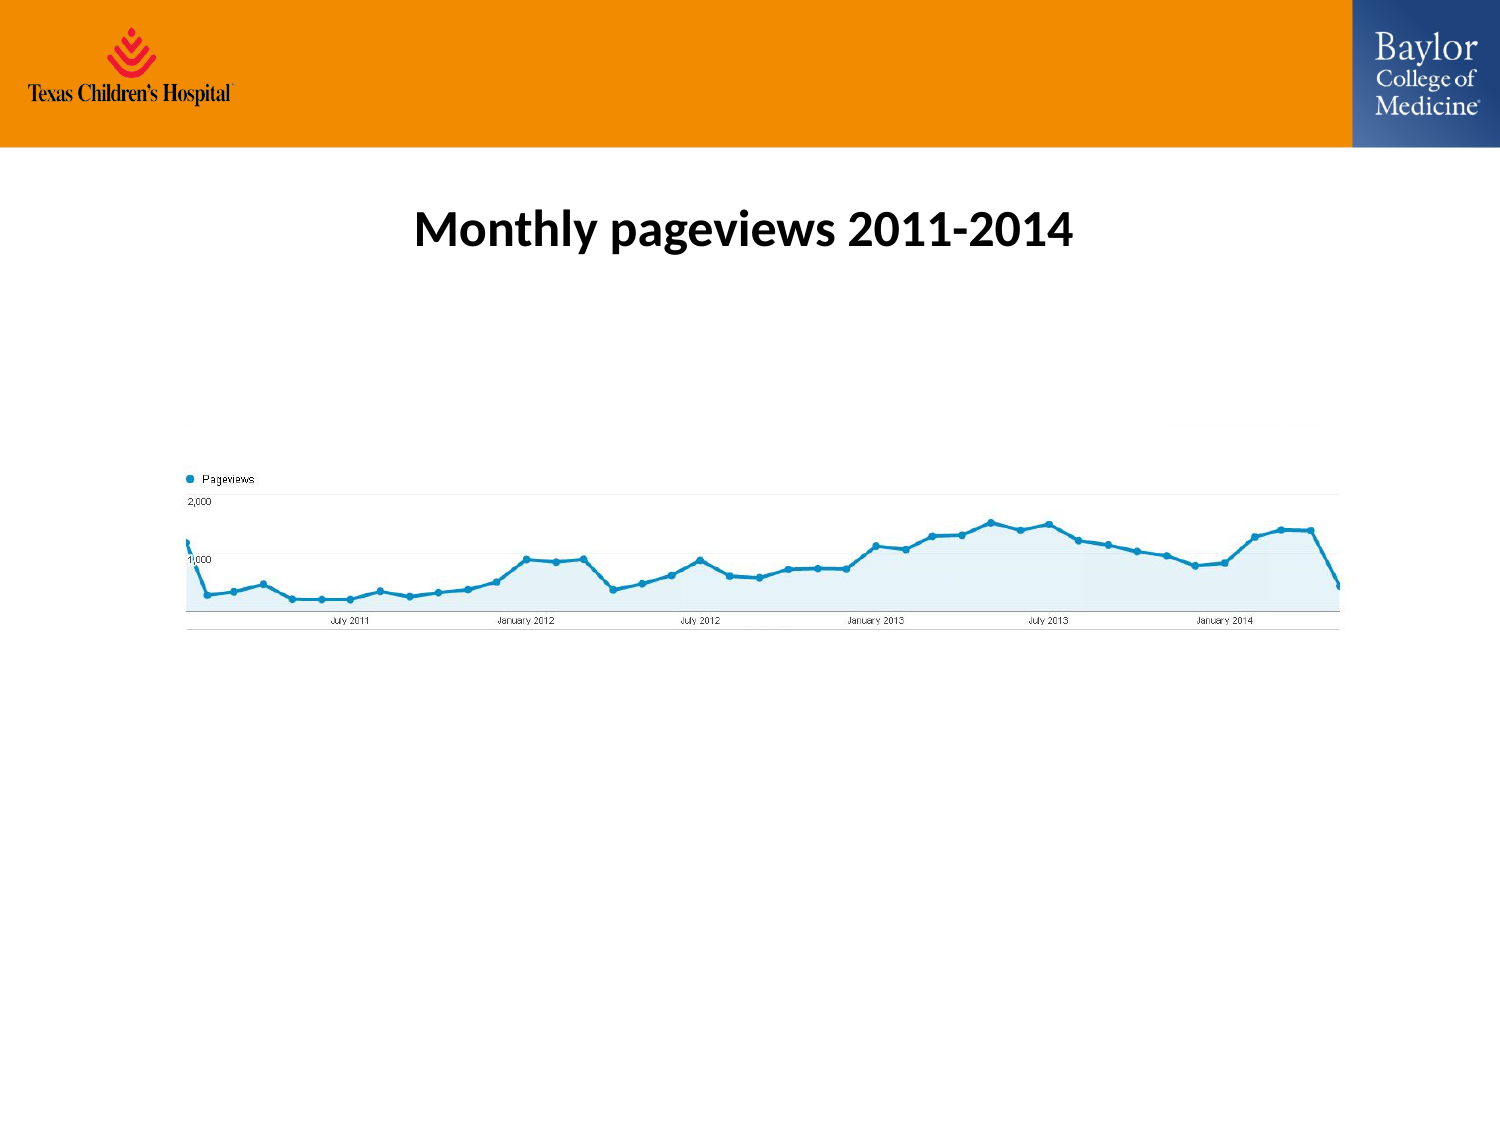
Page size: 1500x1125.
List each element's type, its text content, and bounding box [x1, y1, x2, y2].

text_box Monthly pageviews 2011-2014 [362, 187, 1125, 265]
picture [0, 0, 1500, 1125]
